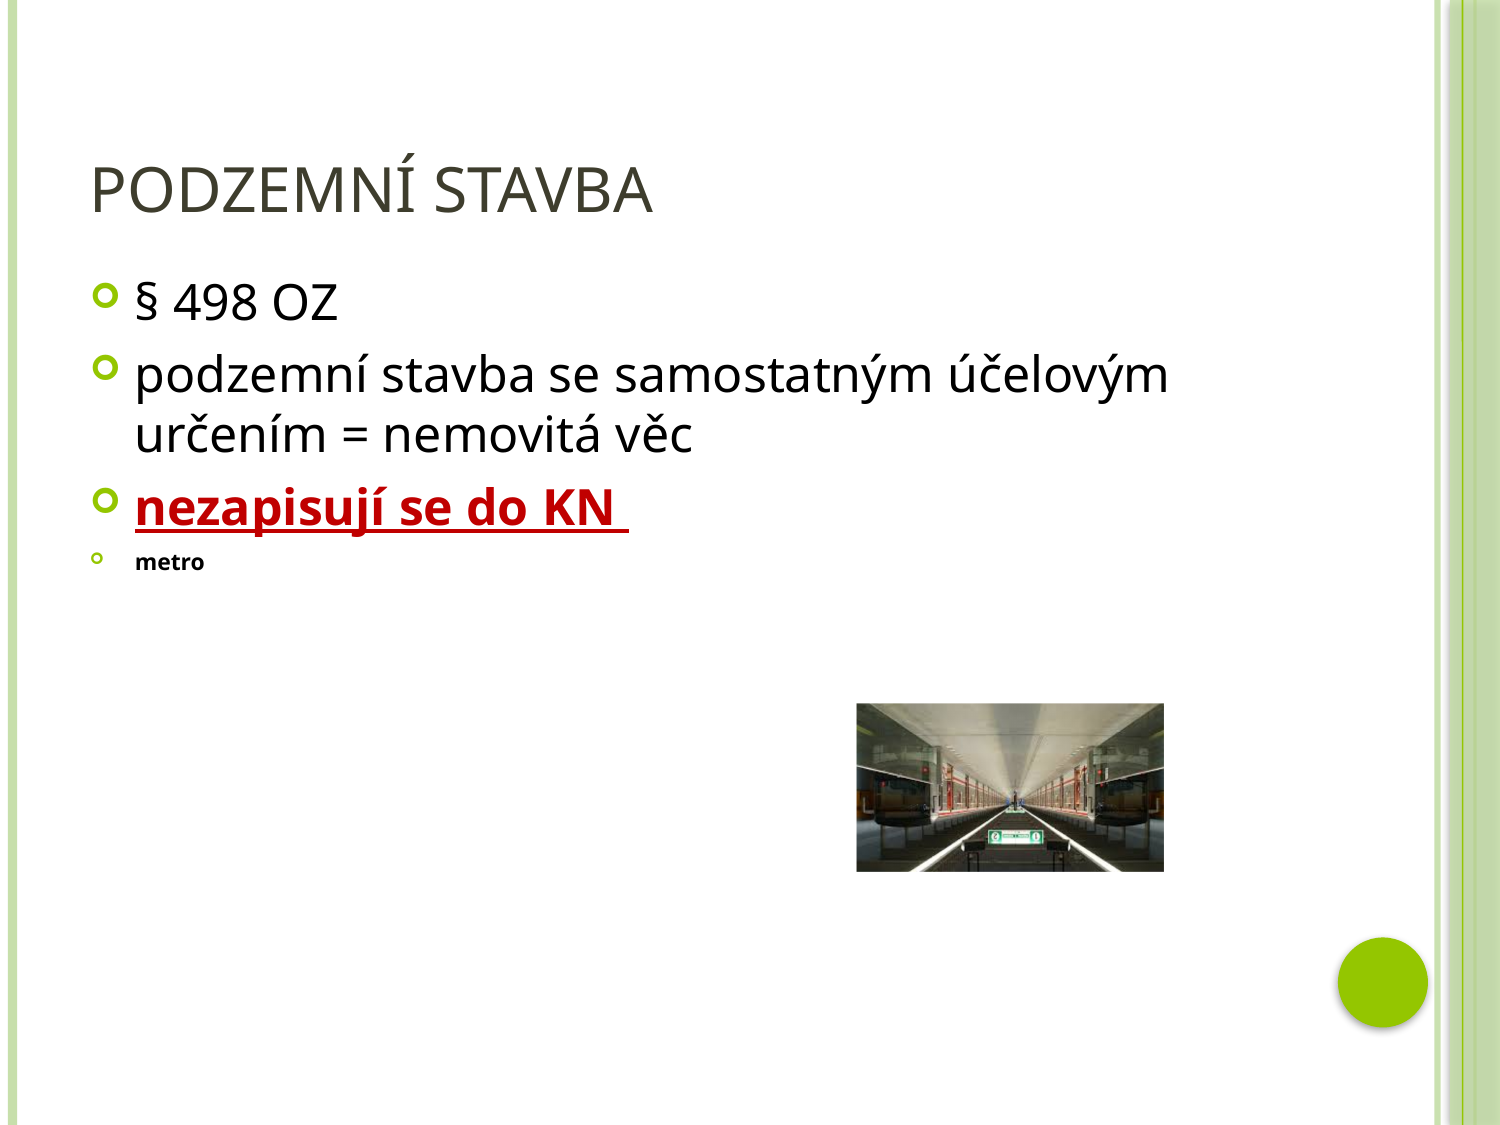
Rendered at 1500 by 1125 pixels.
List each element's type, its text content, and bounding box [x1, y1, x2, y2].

list § 498 OZ podzemní stavba se samostatným účelovým určením = nemovitá věc nezapisují se do KN metro [75, 262, 1300, 1062]
title Podzemní stavba [75, 45, 1300, 233]
picture [855, 702, 1164, 872]
